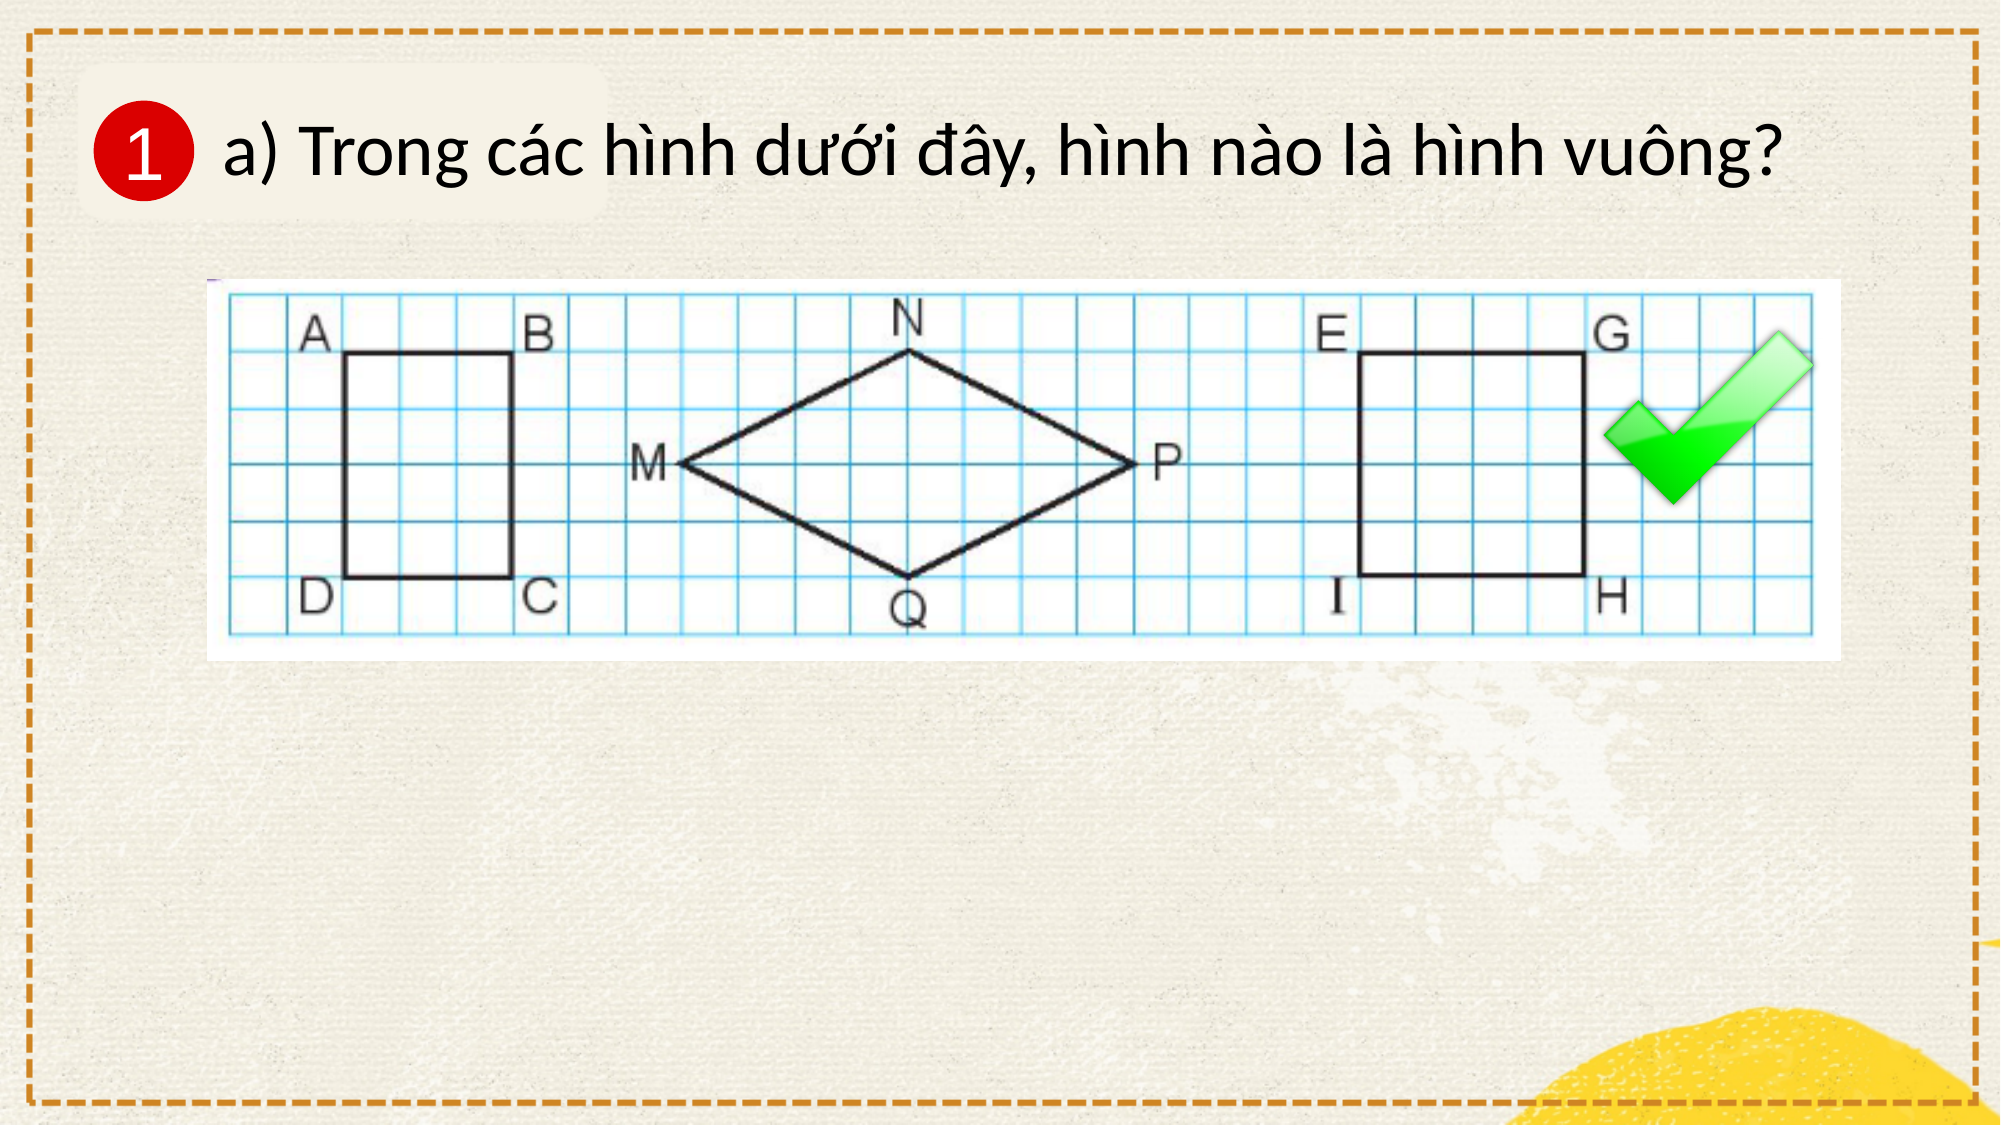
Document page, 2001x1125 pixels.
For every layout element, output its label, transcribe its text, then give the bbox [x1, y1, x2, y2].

text_box a) Trong các hình dưới đây, hình nào là hình vuông? [207, 93, 2000, 199]
text_box 1 [93, 100, 195, 202]
picture [0, 0, 2001, 1125]
